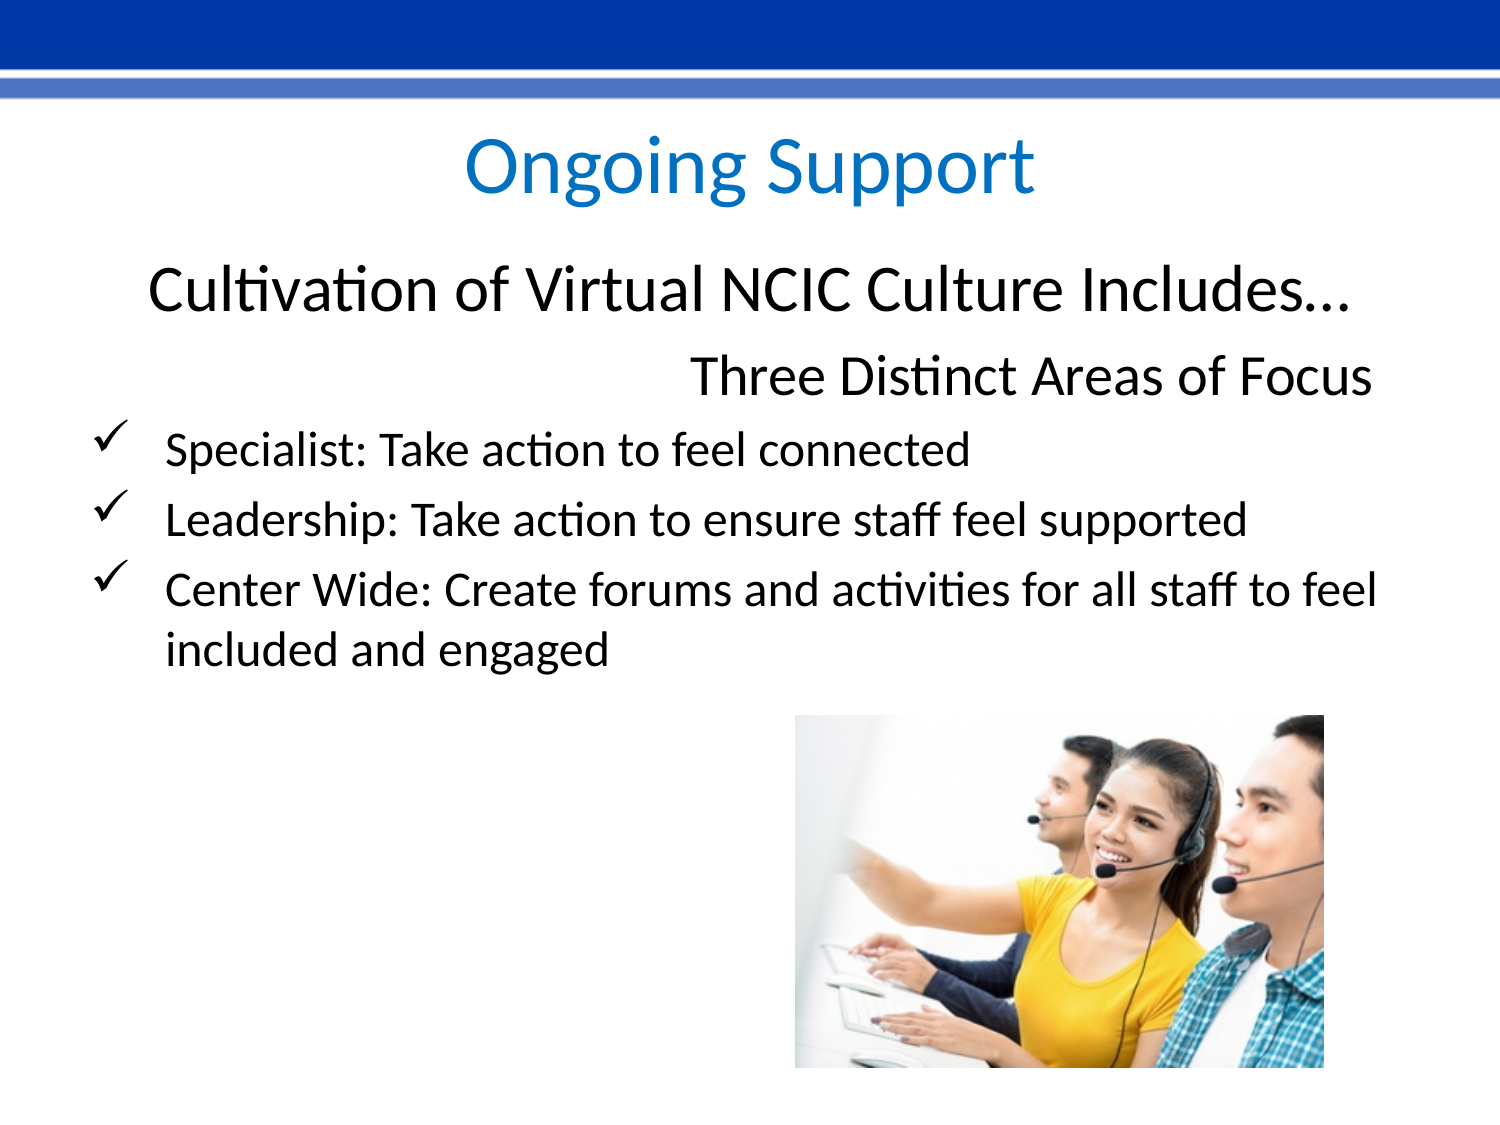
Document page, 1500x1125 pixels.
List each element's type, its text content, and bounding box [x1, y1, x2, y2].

title Ongoing Support [56, 84, 1445, 238]
subtitle Cultivation of Virtual NCIC Culture Includes… Three Distinct Areas of Focus Specialist: Take action to feel connected Leadership: Take action to ensure staff feel supported Center Wide: Create forums and activities for all staff to feel included and engaged [75, 238, 1425, 787]
picture [0, 0, 1500, 1125]
